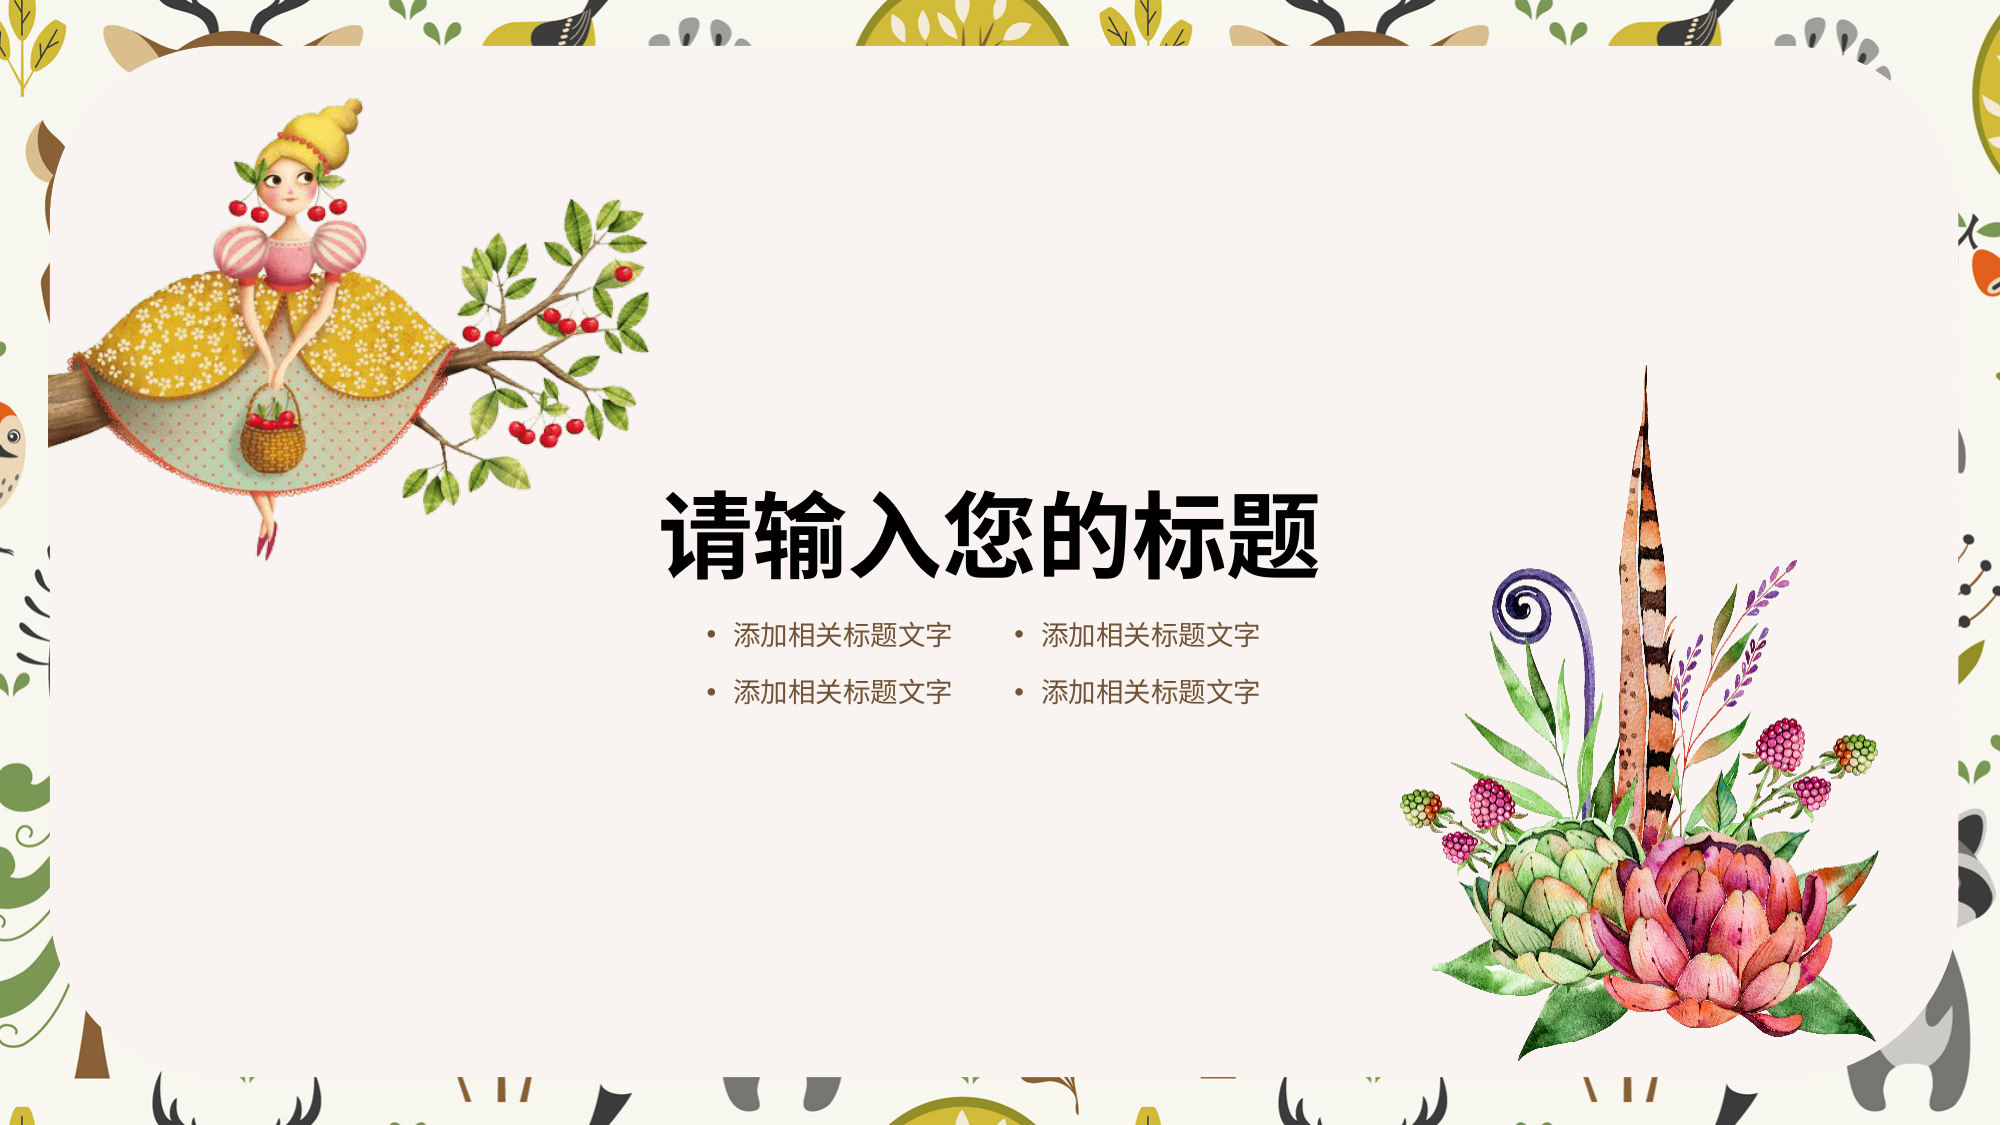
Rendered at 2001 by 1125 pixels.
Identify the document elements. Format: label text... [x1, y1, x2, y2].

text_box 添加相关标题文字 [999, 610, 1385, 659]
picture [0, 0, 2000, 1125]
text_box 添加相关标题文字 [691, 610, 999, 659]
text_box 添加相关标题文字 [999, 667, 1385, 716]
text_box 请输入您的标题 [658, 477, 1342, 591]
text_box 添加相关标题文字 [691, 667, 999, 716]
